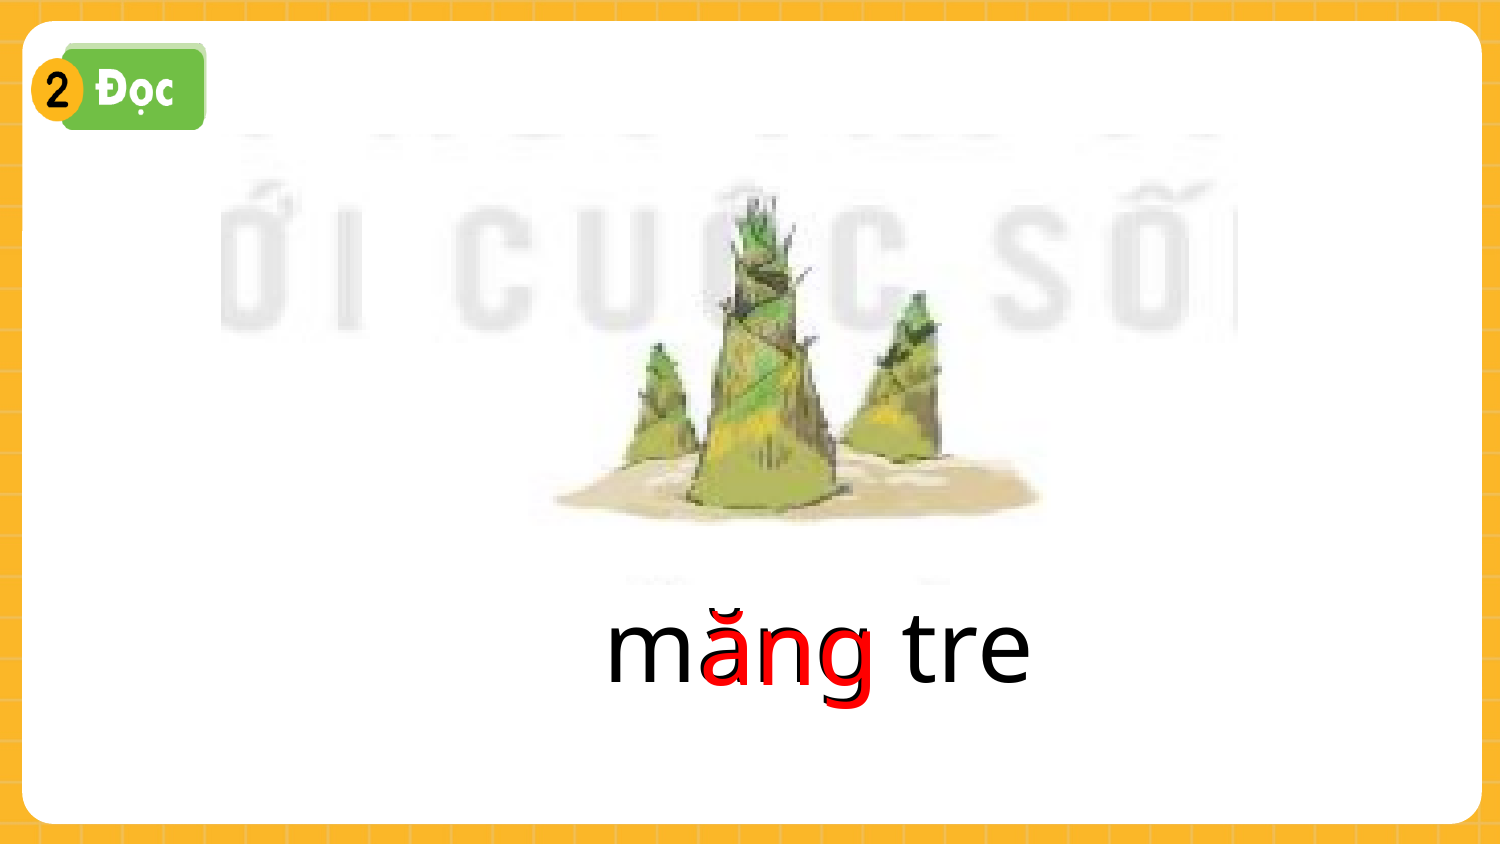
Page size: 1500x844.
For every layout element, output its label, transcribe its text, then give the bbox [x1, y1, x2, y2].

picture [0, 0, 1500, 844]
text_box ăng [662, 613, 917, 694]
text_box măng tre [549, 609, 1088, 691]
